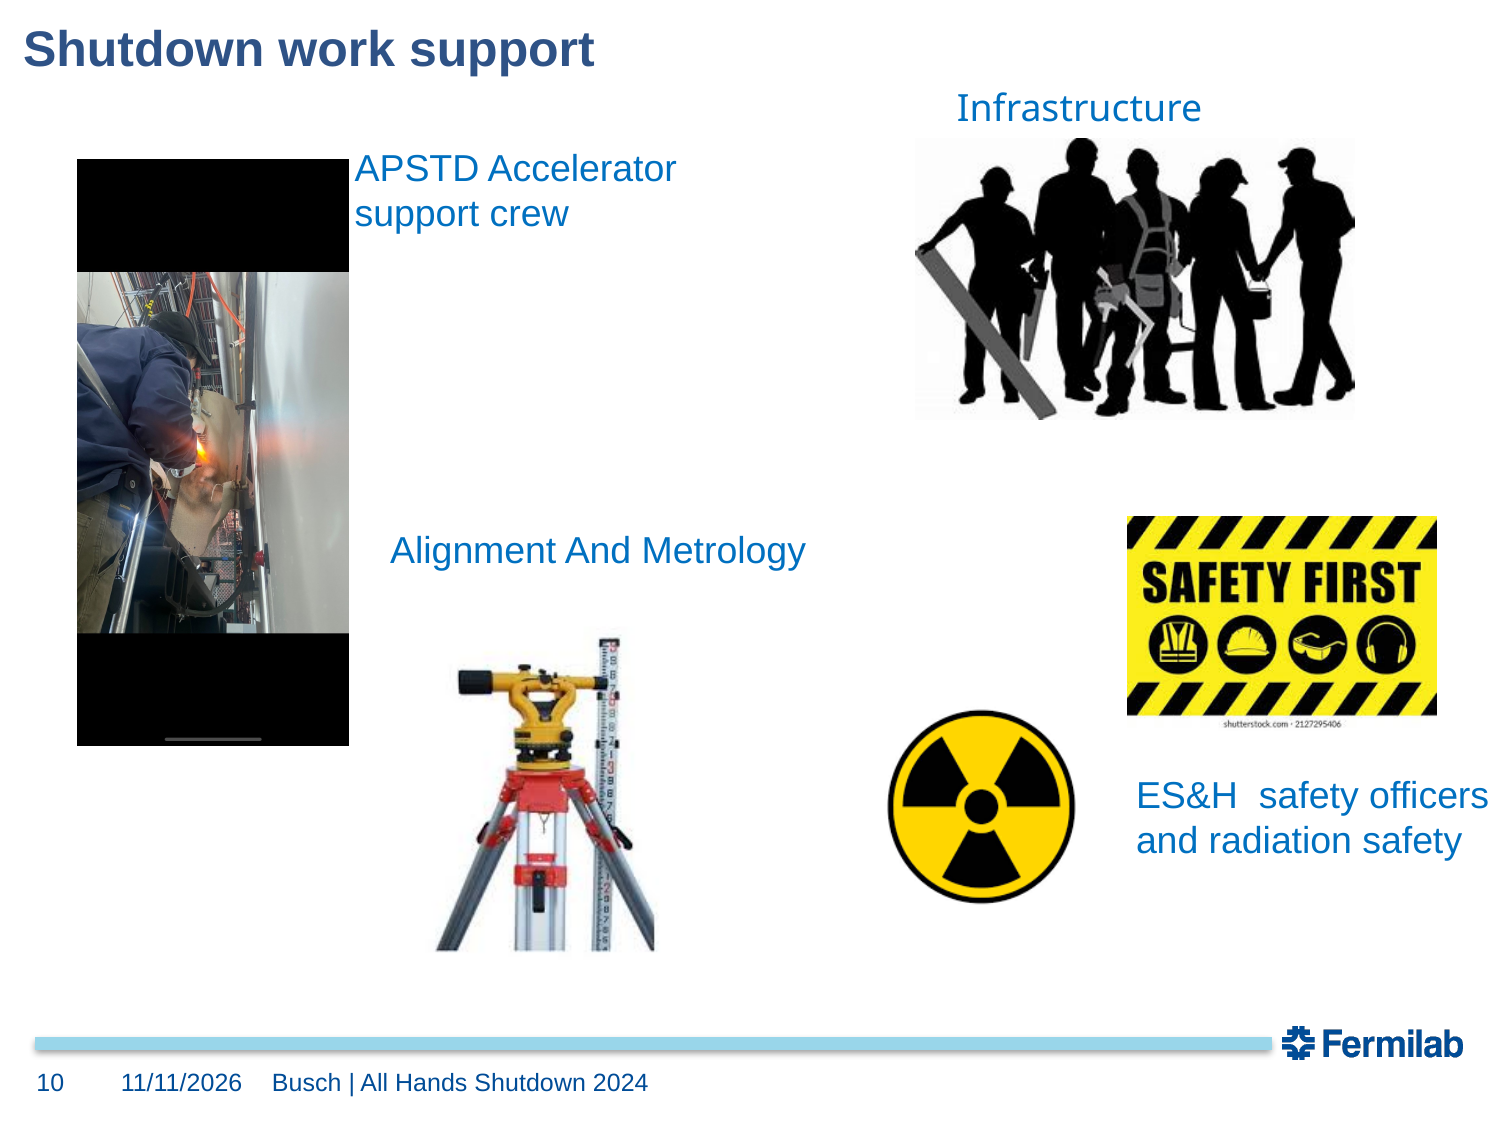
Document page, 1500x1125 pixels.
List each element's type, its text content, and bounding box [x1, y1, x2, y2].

picture [383, 601, 707, 986]
picture [77, 159, 349, 746]
slide_number 10 [36, 1066, 105, 1106]
title Shutdown work support [8, 8, 1303, 72]
footer Busch | All Hands Shutdown 2024 [251, 1066, 1279, 1107]
picture [915, 137, 1356, 420]
text_box ES&H safety officers and radiation safety [1126, 763, 1500, 869]
text_box APSTD Accelerator support crew [339, 136, 824, 242]
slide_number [120, 1066, 251, 1107]
picture [1126, 516, 1437, 731]
picture [1282, 1026, 1463, 1060]
text_box Alignment And Metrology [375, 518, 821, 579]
picture [841, 662, 1122, 952]
text_box Infrastructure Services [942, 76, 1363, 241]
text_box [725, 537, 775, 588]
